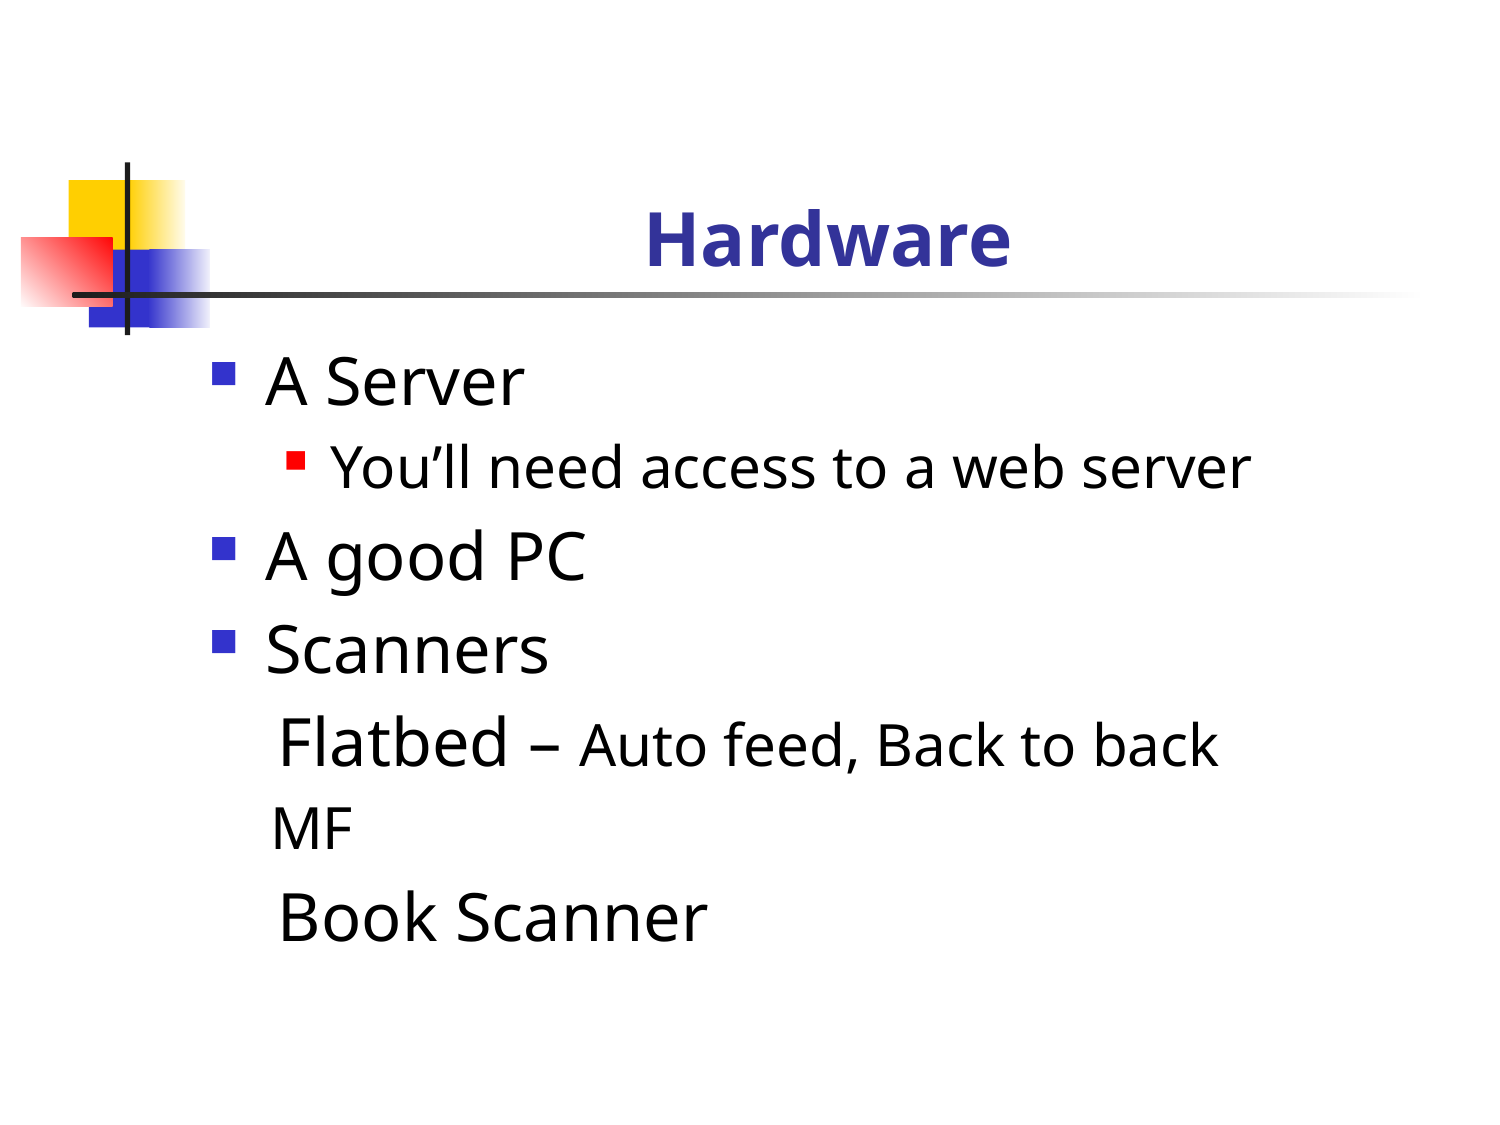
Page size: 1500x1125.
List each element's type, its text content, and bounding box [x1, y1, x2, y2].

title Hardware [188, 101, 1468, 289]
list A Server You’ll need access to a web server A good PC Scanners Flatbed – Auto feed, Back to back MF Book Scanner [193, 330, 1470, 1007]
